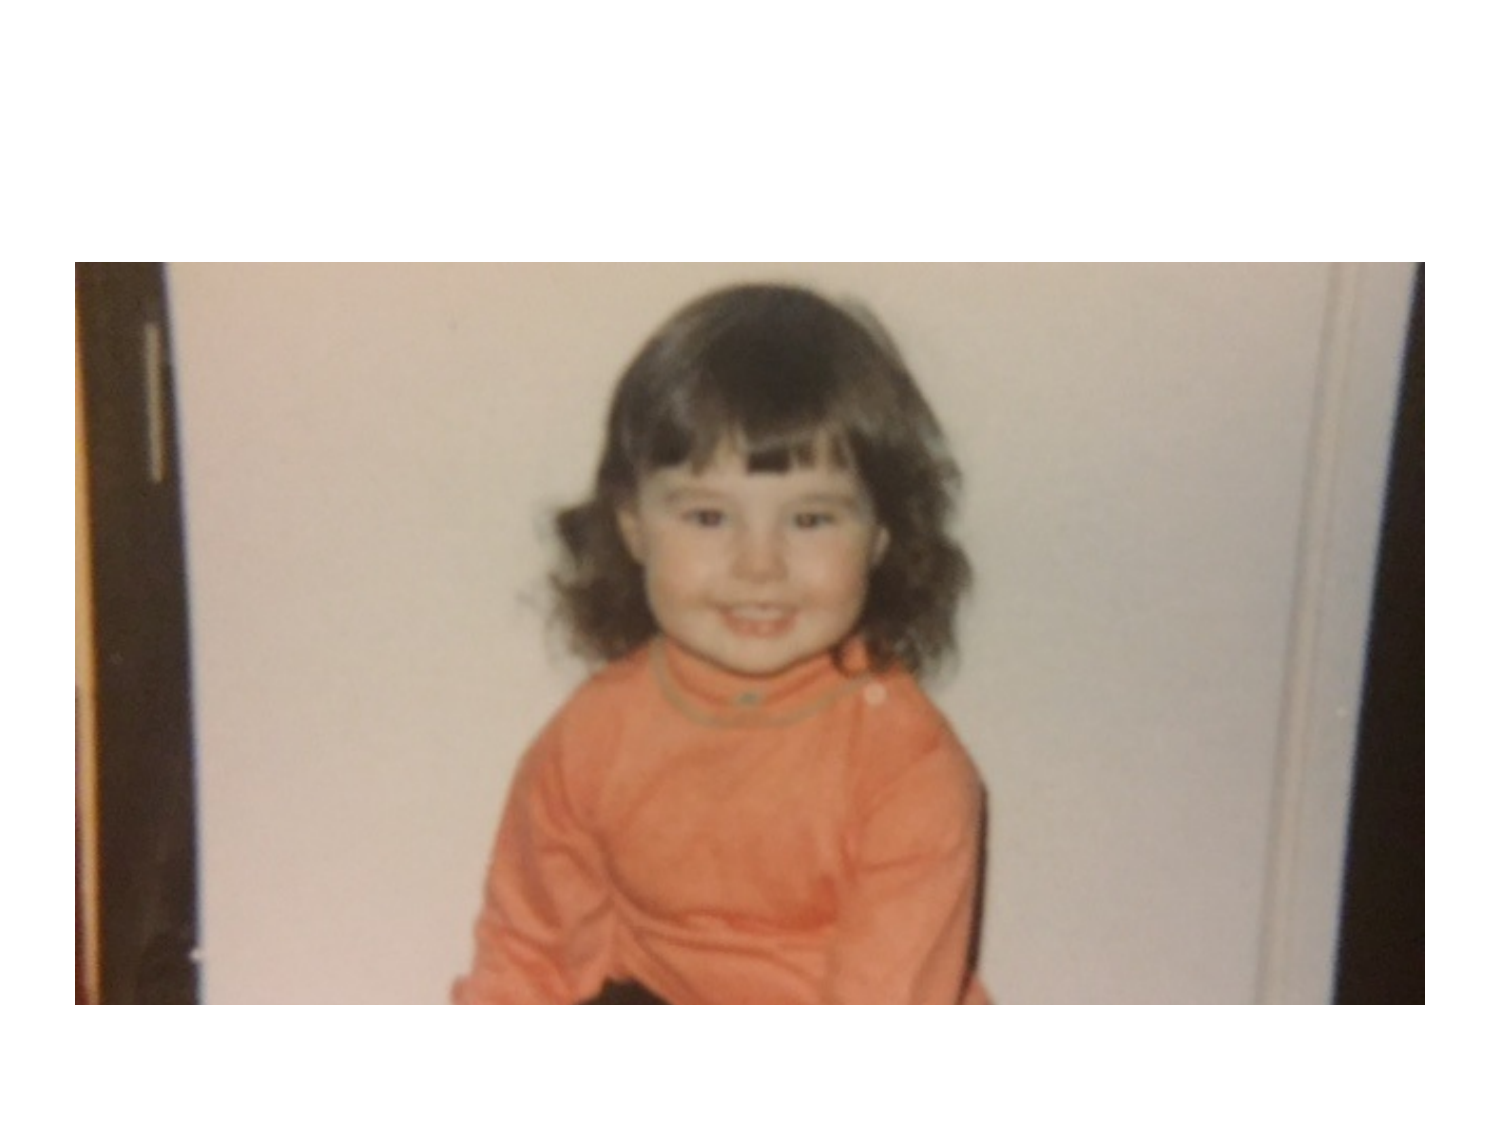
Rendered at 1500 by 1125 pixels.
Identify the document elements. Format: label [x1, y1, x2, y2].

list [74, 262, 1426, 1006]
